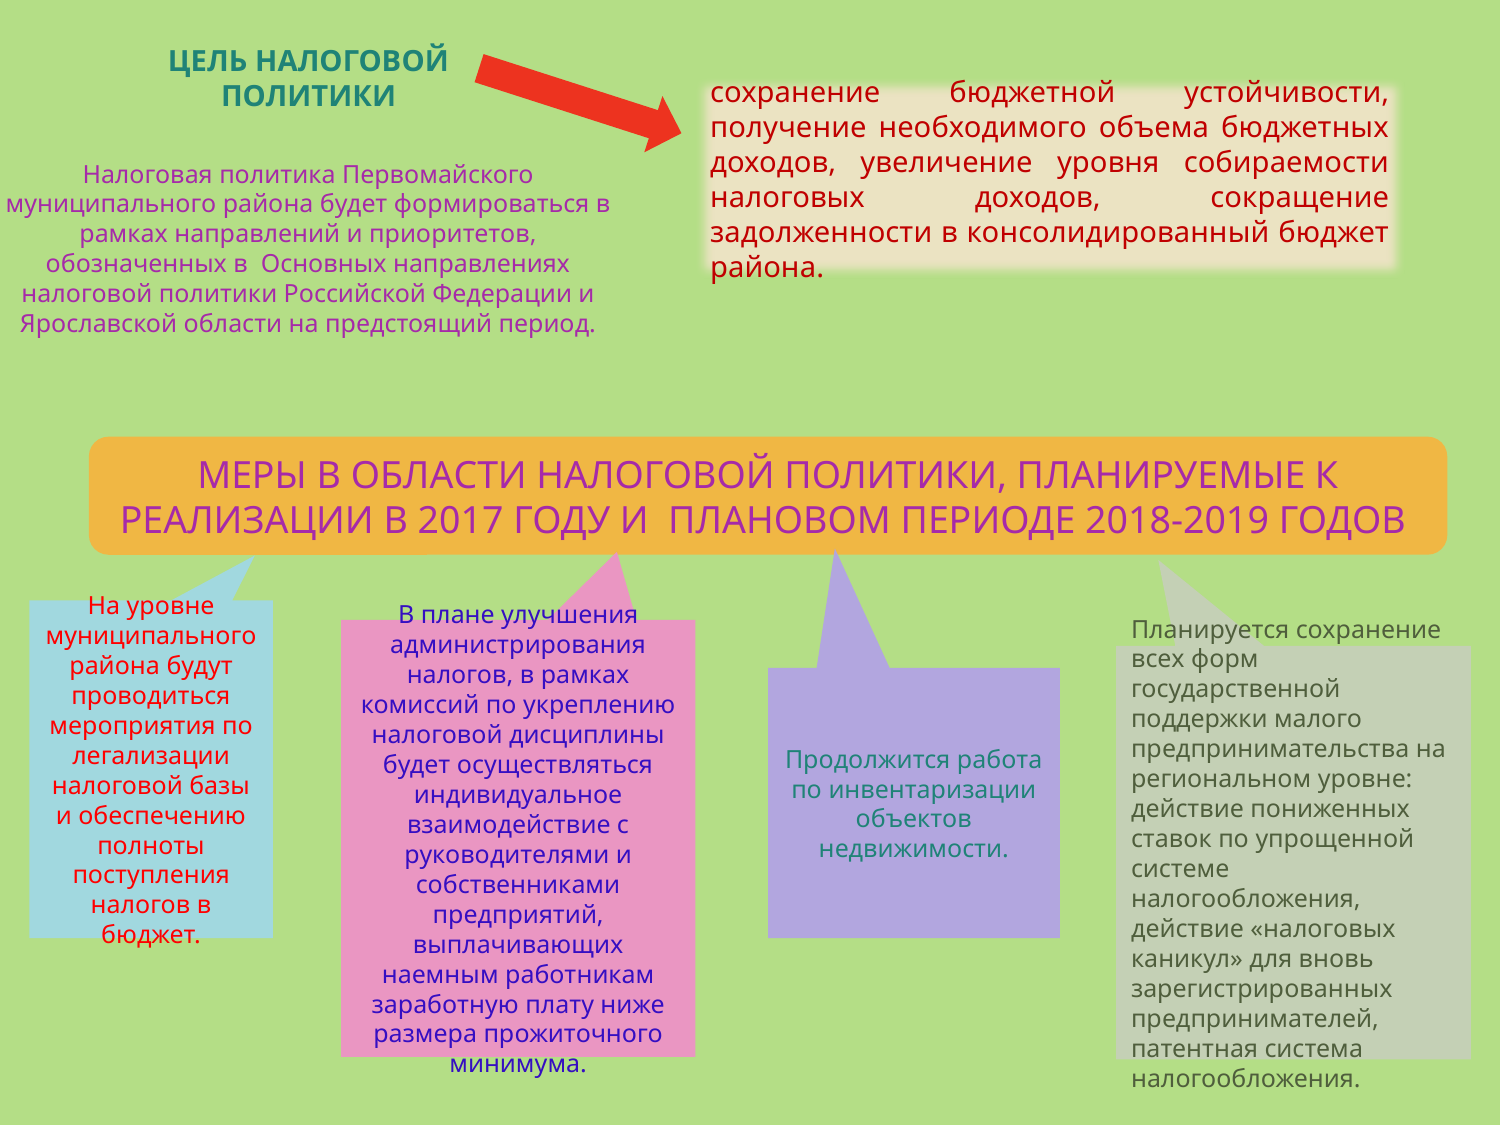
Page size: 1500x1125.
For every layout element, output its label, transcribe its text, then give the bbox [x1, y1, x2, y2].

text_box МЕРЫ В ОБЛАСТИ НАЛОГОВОЙ ПОЛИТИКИ, ПЛАНИРУЕМЫЕ К РЕАЛИЗАЦИИ В 2017 ГОДУ И ПЛАНОВОМ ПЕРИОДЕ 2018-2019 ГОДОВ [86, 434, 1450, 557]
text_box Налоговая политика Первомайского муниципального района будет формироваться в рамках направлений и приоритетов, обозначенных в Основных направлениях налоговой политики Российской Федерации и Ярославской области на предстоящий период. [0, 159, 641, 337]
text_box В плане улучшения администрирования налогов, в рамках комиссий по укреплению налоговой дисциплины будет осуществляться индивидуальное взаимодействие с руководителями и собственниками предприятий, выплачивающих наемным работникам заработную плату ниже размера прожиточного минимума. [339, 549, 698, 1059]
text_box ЦЕЛЬ НАЛОГОВОЙ ПОЛИТИКИ [98, 38, 519, 117]
text_box Продолжится работа по инвентаризации объектов недвижимости. [765, 546, 1062, 941]
text_box [472, 52, 684, 155]
text_box сохранение бюджетной устойчивости, получение необходимого объема бюджетных доходов, увеличение уровня собираемости налоговых доходов, сокращение задолженности в консолидированный бюджет района. [710, 92, 1391, 265]
text_box На уровне муниципального района будут проводиться мероприятия по легализации налоговой базы и обеспечению полноты поступления налогов в бюджет. [27, 553, 275, 941]
text_box Планируется сохранение всех форм государственной поддержки малого предпринимательства на региональном уровне: действие пониженных ставок по упрощенной системе налогообложения, действие «налоговых каникул» для вновь зарегистрированных предпринимателей, патентная система налогообложения. [1114, 558, 1474, 1062]
